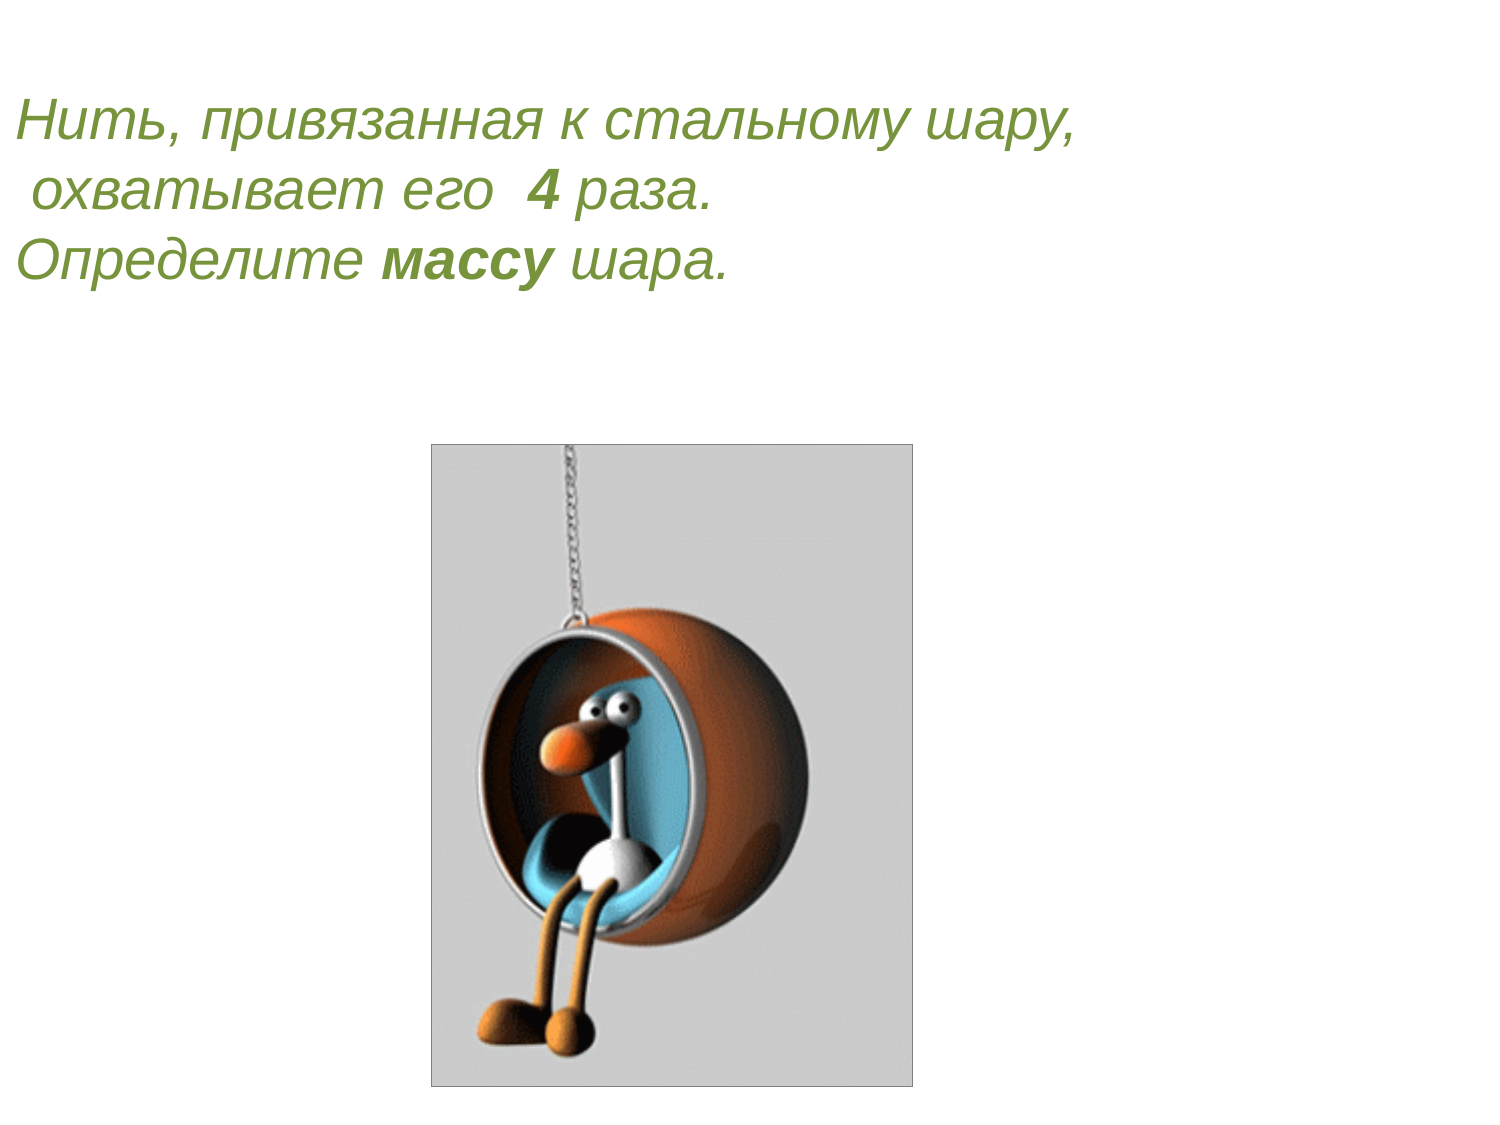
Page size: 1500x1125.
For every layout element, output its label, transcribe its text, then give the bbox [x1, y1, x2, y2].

picture [430, 444, 913, 1087]
text_box Нить, привязанная к стальному шару, охватывает его 4 раза. Определите массу шара. [0, 73, 1436, 299]
